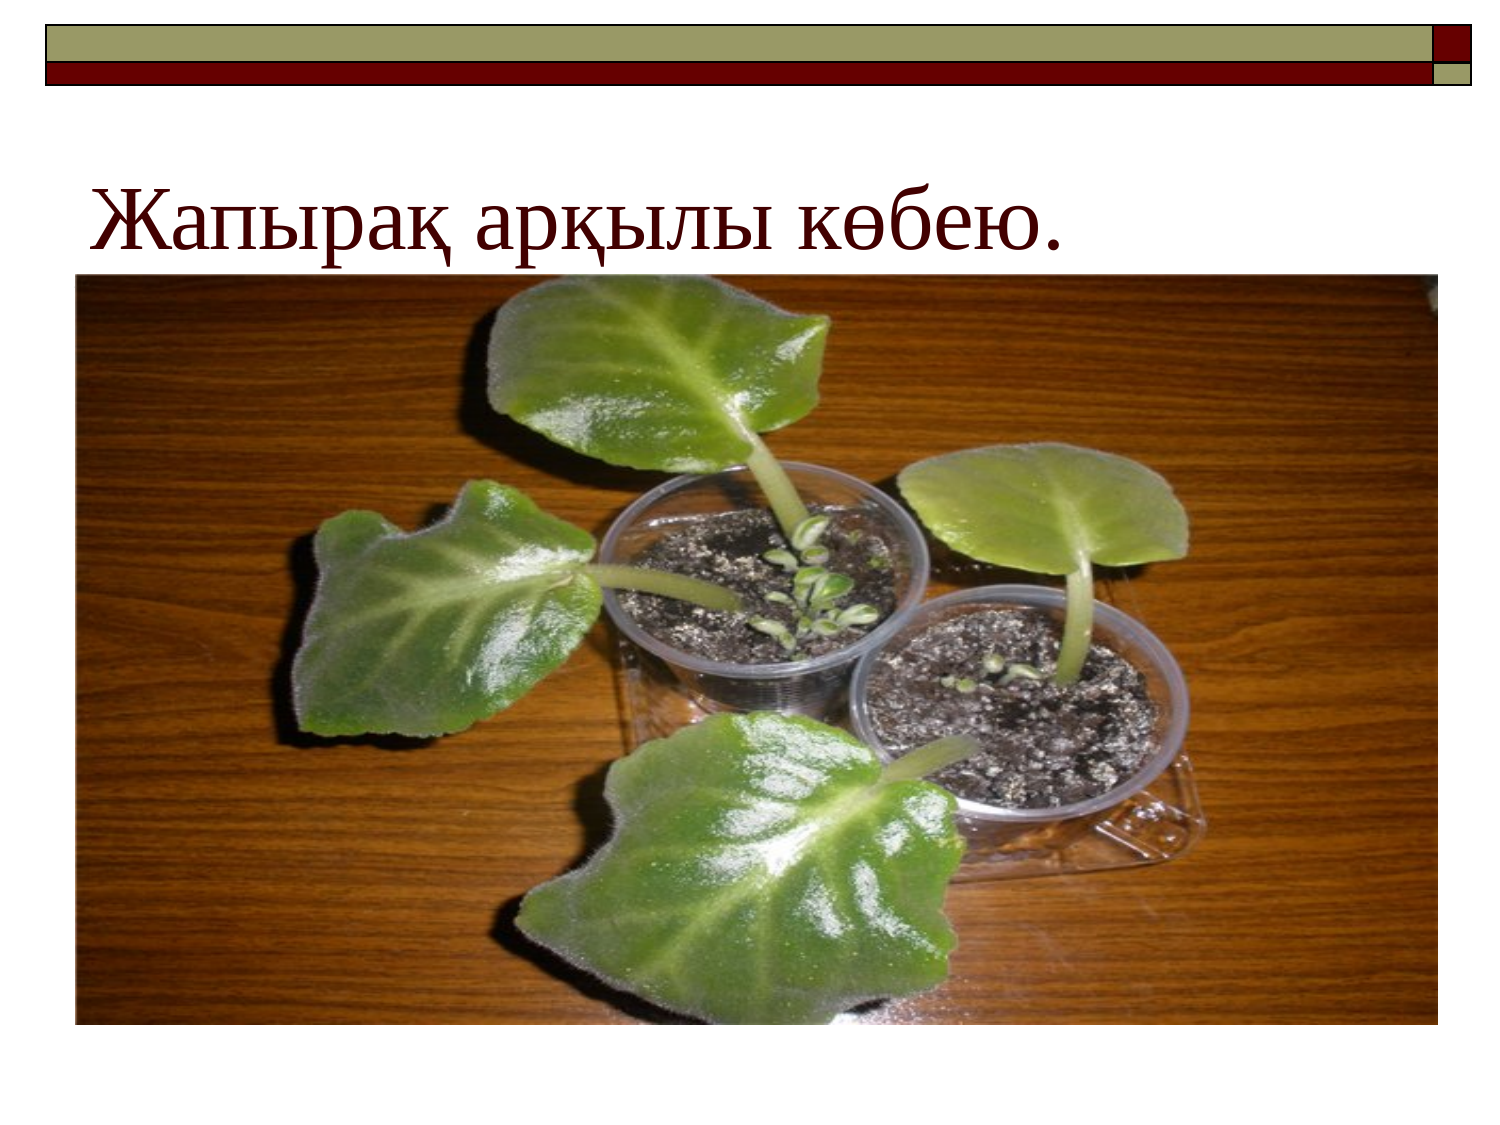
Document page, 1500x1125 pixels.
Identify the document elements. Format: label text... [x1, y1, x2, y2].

picture [74, 274, 1438, 1026]
title Жапырақ арқылы көбею. [74, 87, 1426, 274]
